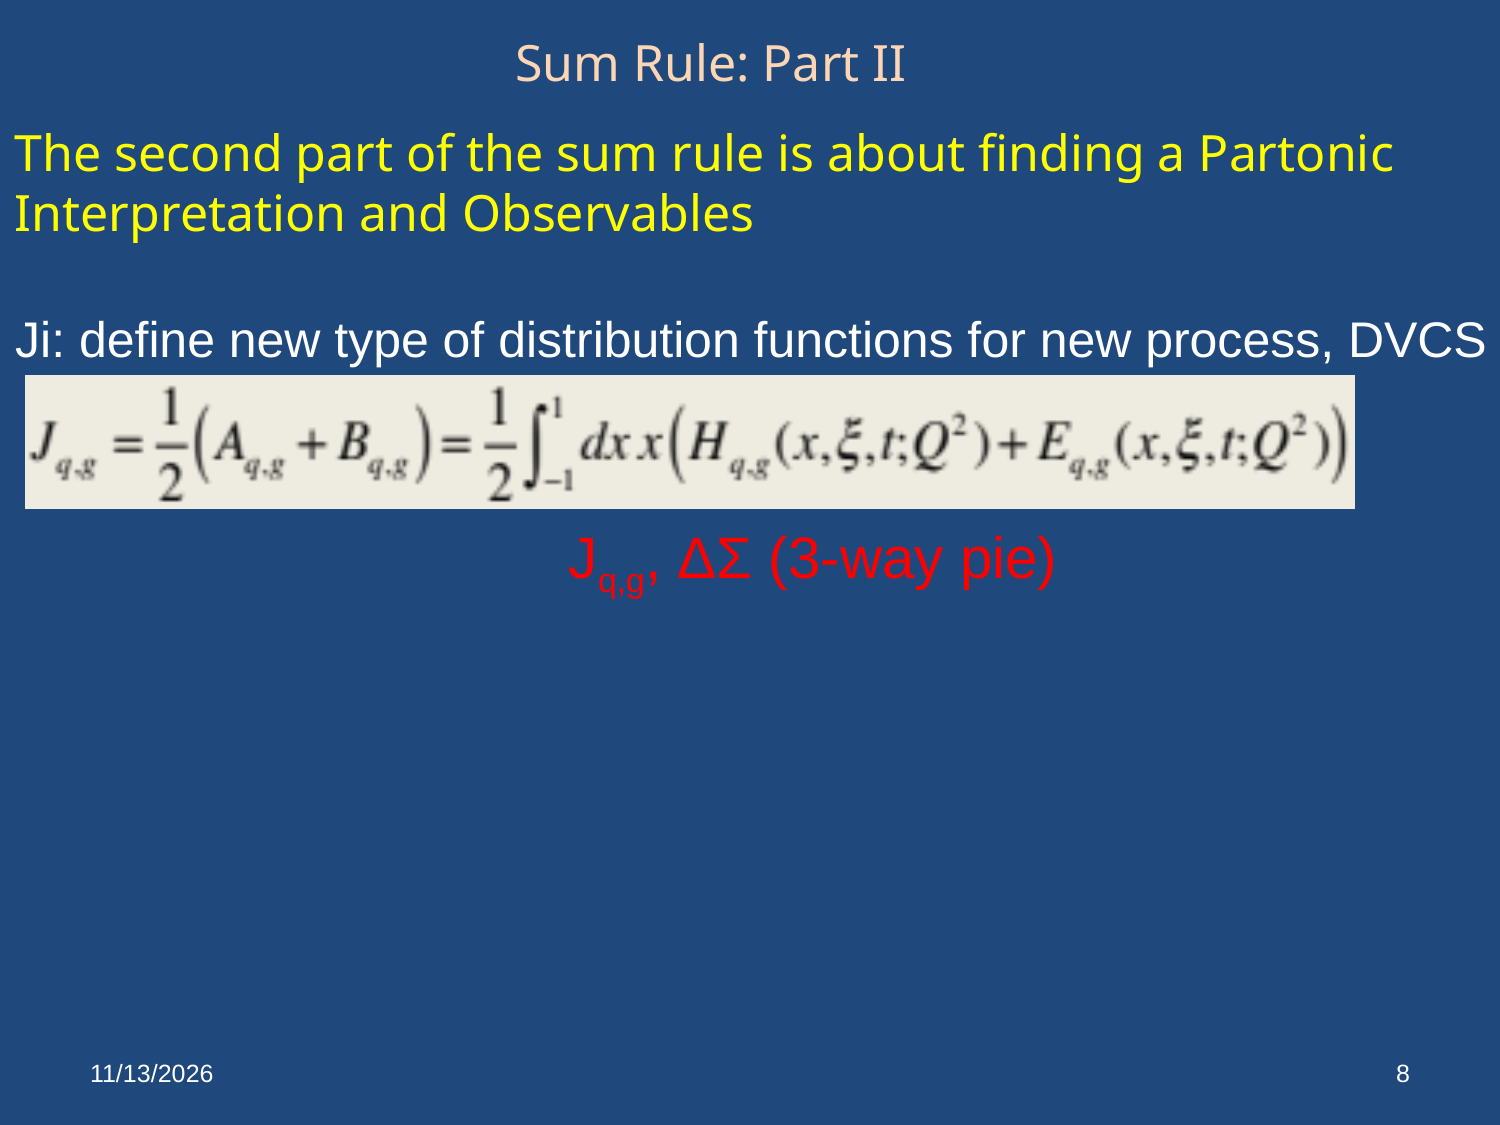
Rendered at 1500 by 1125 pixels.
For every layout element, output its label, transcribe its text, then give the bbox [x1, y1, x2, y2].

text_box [24, 374, 1356, 510]
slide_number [75, 1042, 425, 1103]
slide_number 8 [1074, 1042, 1425, 1103]
text_box Sum Rule: Part II [500, 24, 923, 99]
text_box Ji: define new type of distribution functions for new process, DVCS [0, 299, 1500, 375]
text_box The second part of the sum rule is about finding a Partonic Interpretation and Observables [0, 113, 1500, 249]
text_box Jq,g, ΔΣ (3-way pie) [554, 518, 1073, 607]
